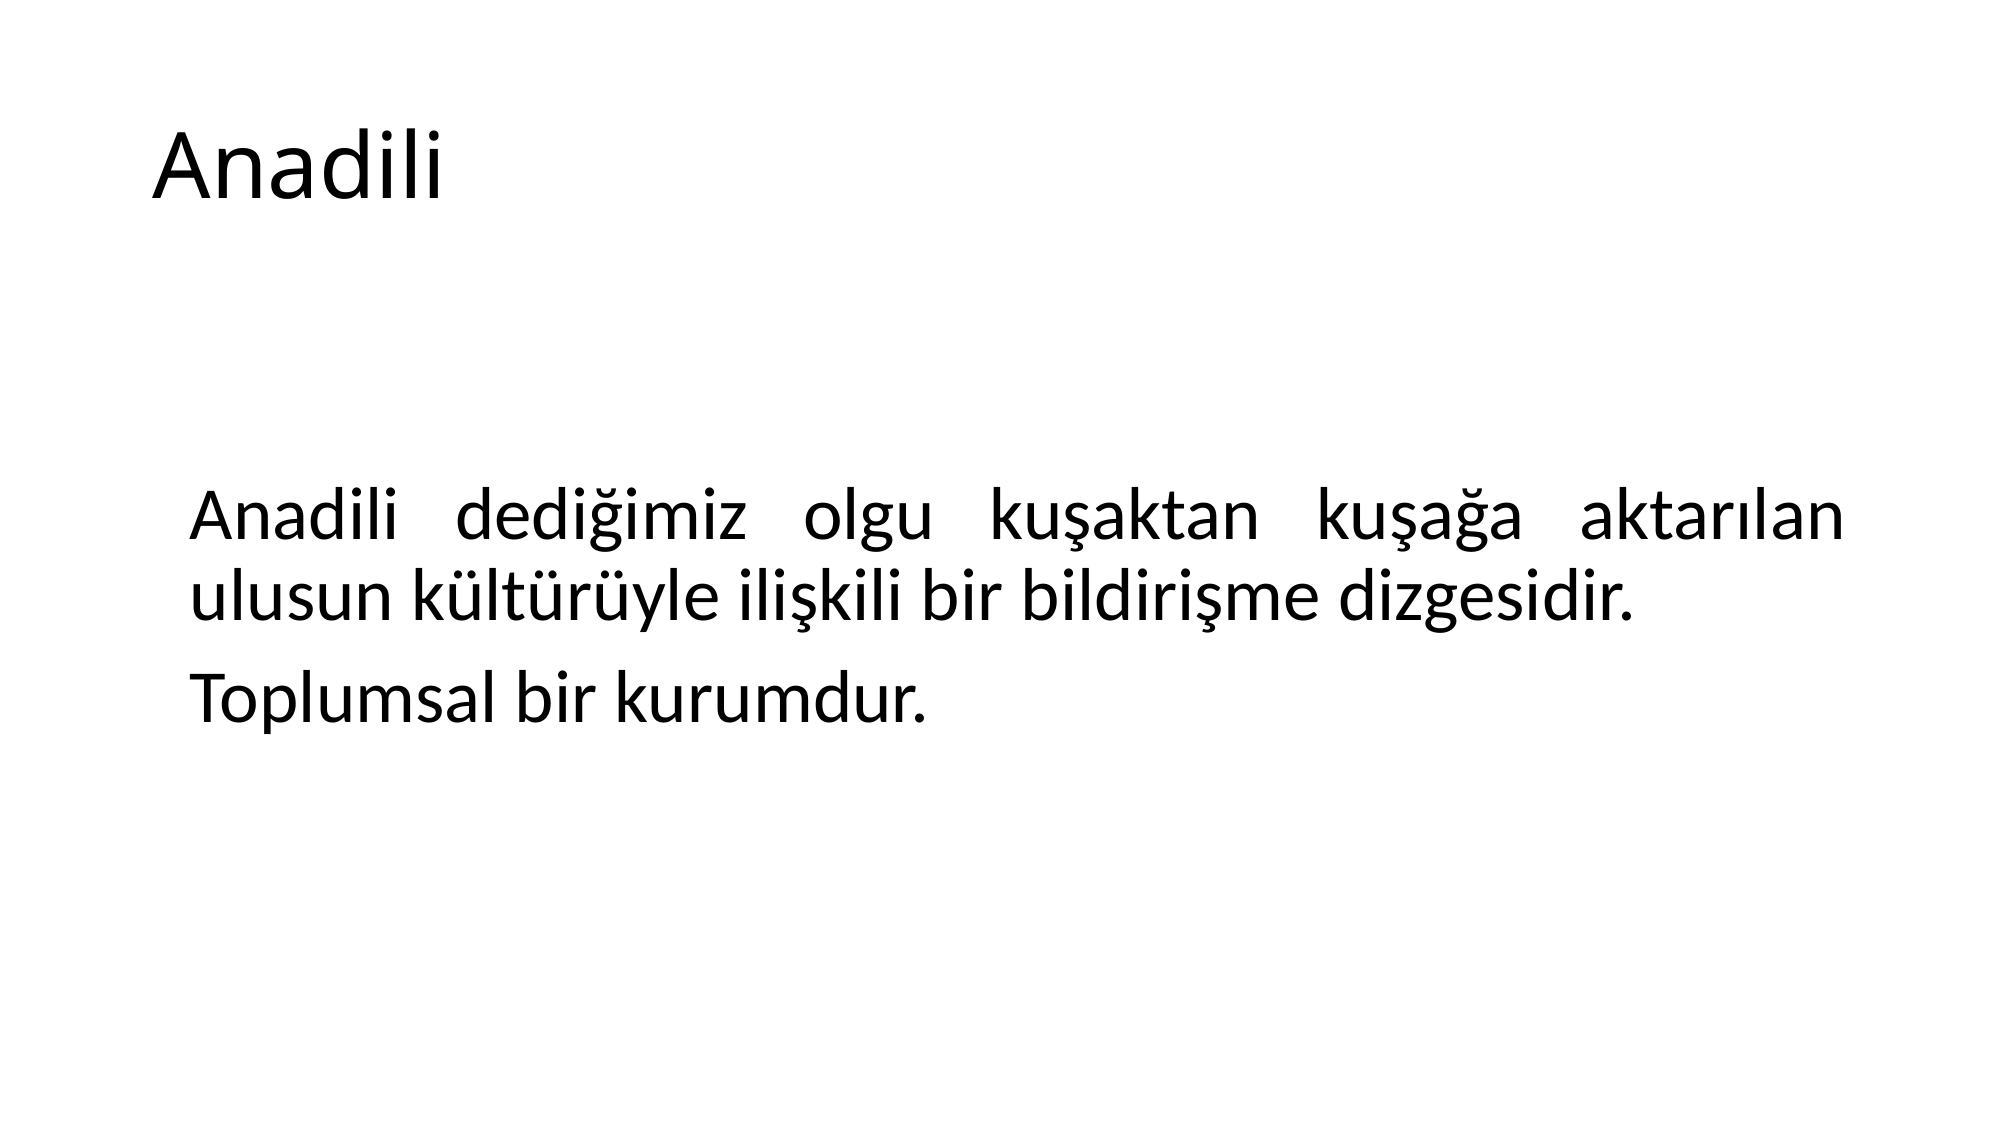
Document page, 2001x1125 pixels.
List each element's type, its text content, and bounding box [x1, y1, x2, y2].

list Anadili dediğimiz olgu kuşaktan kuşağa aktarılan ulusun kültürüyle ilişkili bir bildirişme dizgesidir. Toplumsal bir kurumdur. [137, 299, 1863, 1014]
title Anadili [137, 59, 1863, 278]
